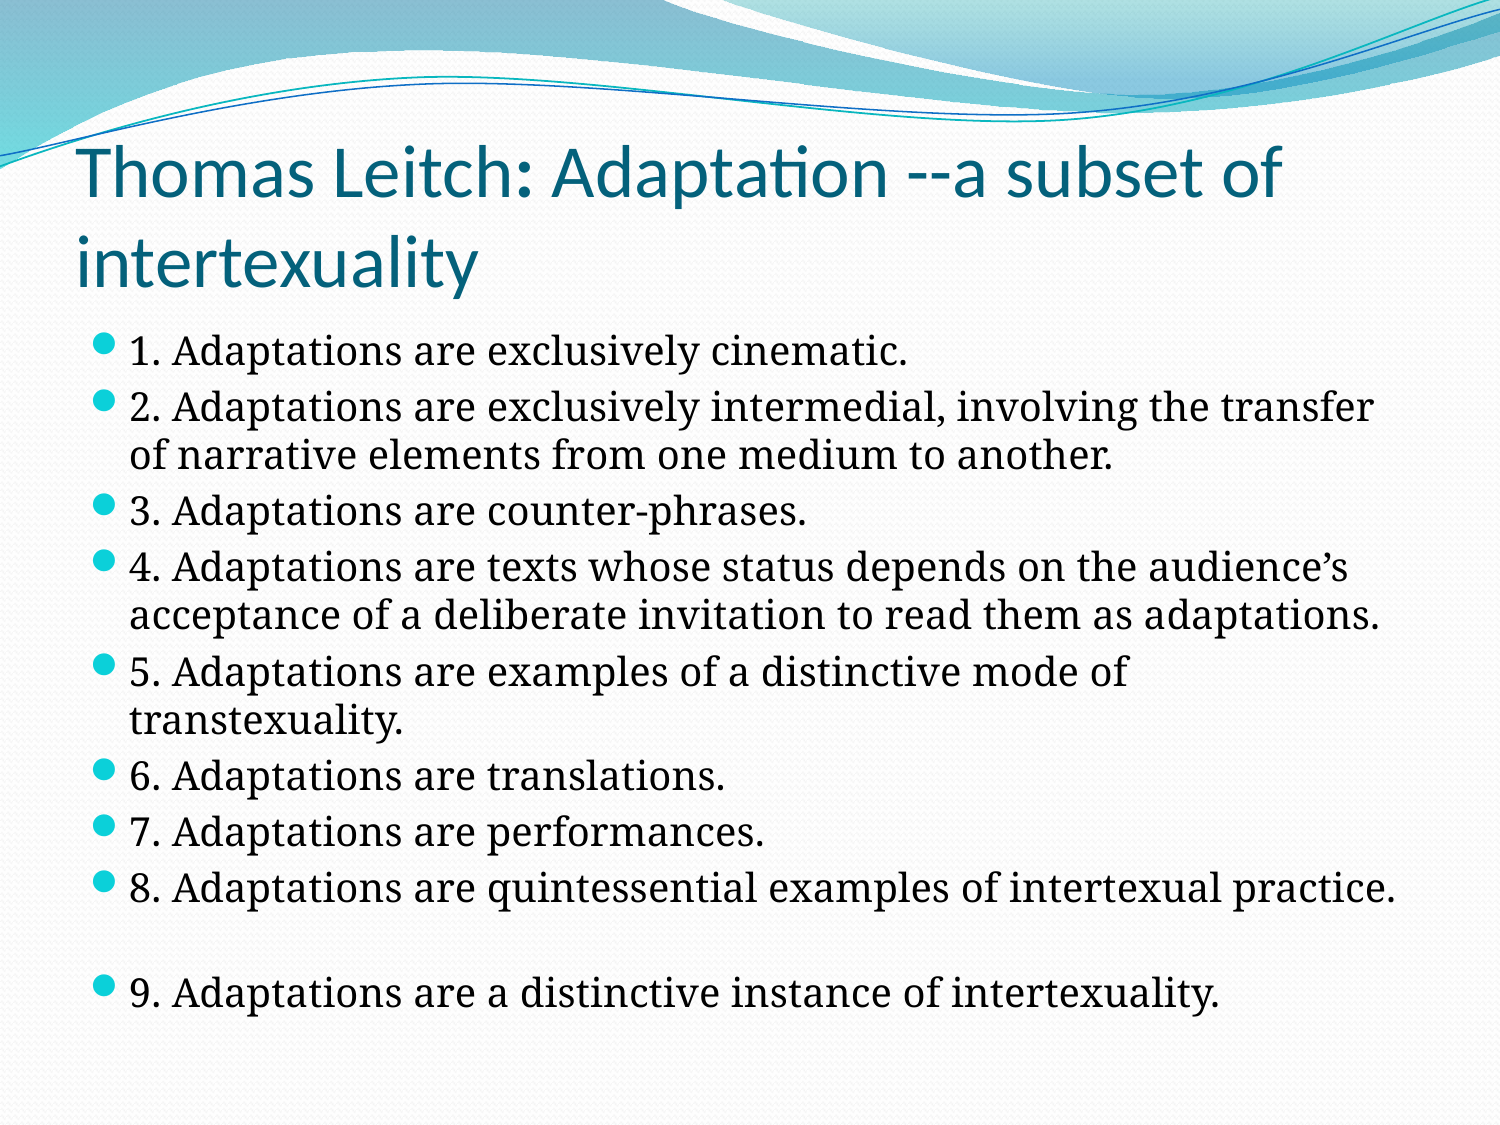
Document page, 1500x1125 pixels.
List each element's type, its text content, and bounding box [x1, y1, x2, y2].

list 1. Adaptations are exclusively cinematic. 2. Adaptations are exclusively intermedial, involving the transfer of narrative elements from one medium to another. 3. Adaptations are counter-phrases. 4. Adaptations are texts whose status depends on the audience’s acceptance of a deliberate invitation to read them as adaptations. 5. Adaptations are examples of a distinctive mode of transtexuality. 6. Adaptations are translations. 7. Adaptations are performances. 8. Adaptations are quintessential examples of intertexual practice. 9. Adaptations are a distinctive instance of intertexuality. [75, 317, 1425, 1038]
title Thomas Leitch: Adaptation --a subset of intertexuality [75, 115, 1425, 303]
